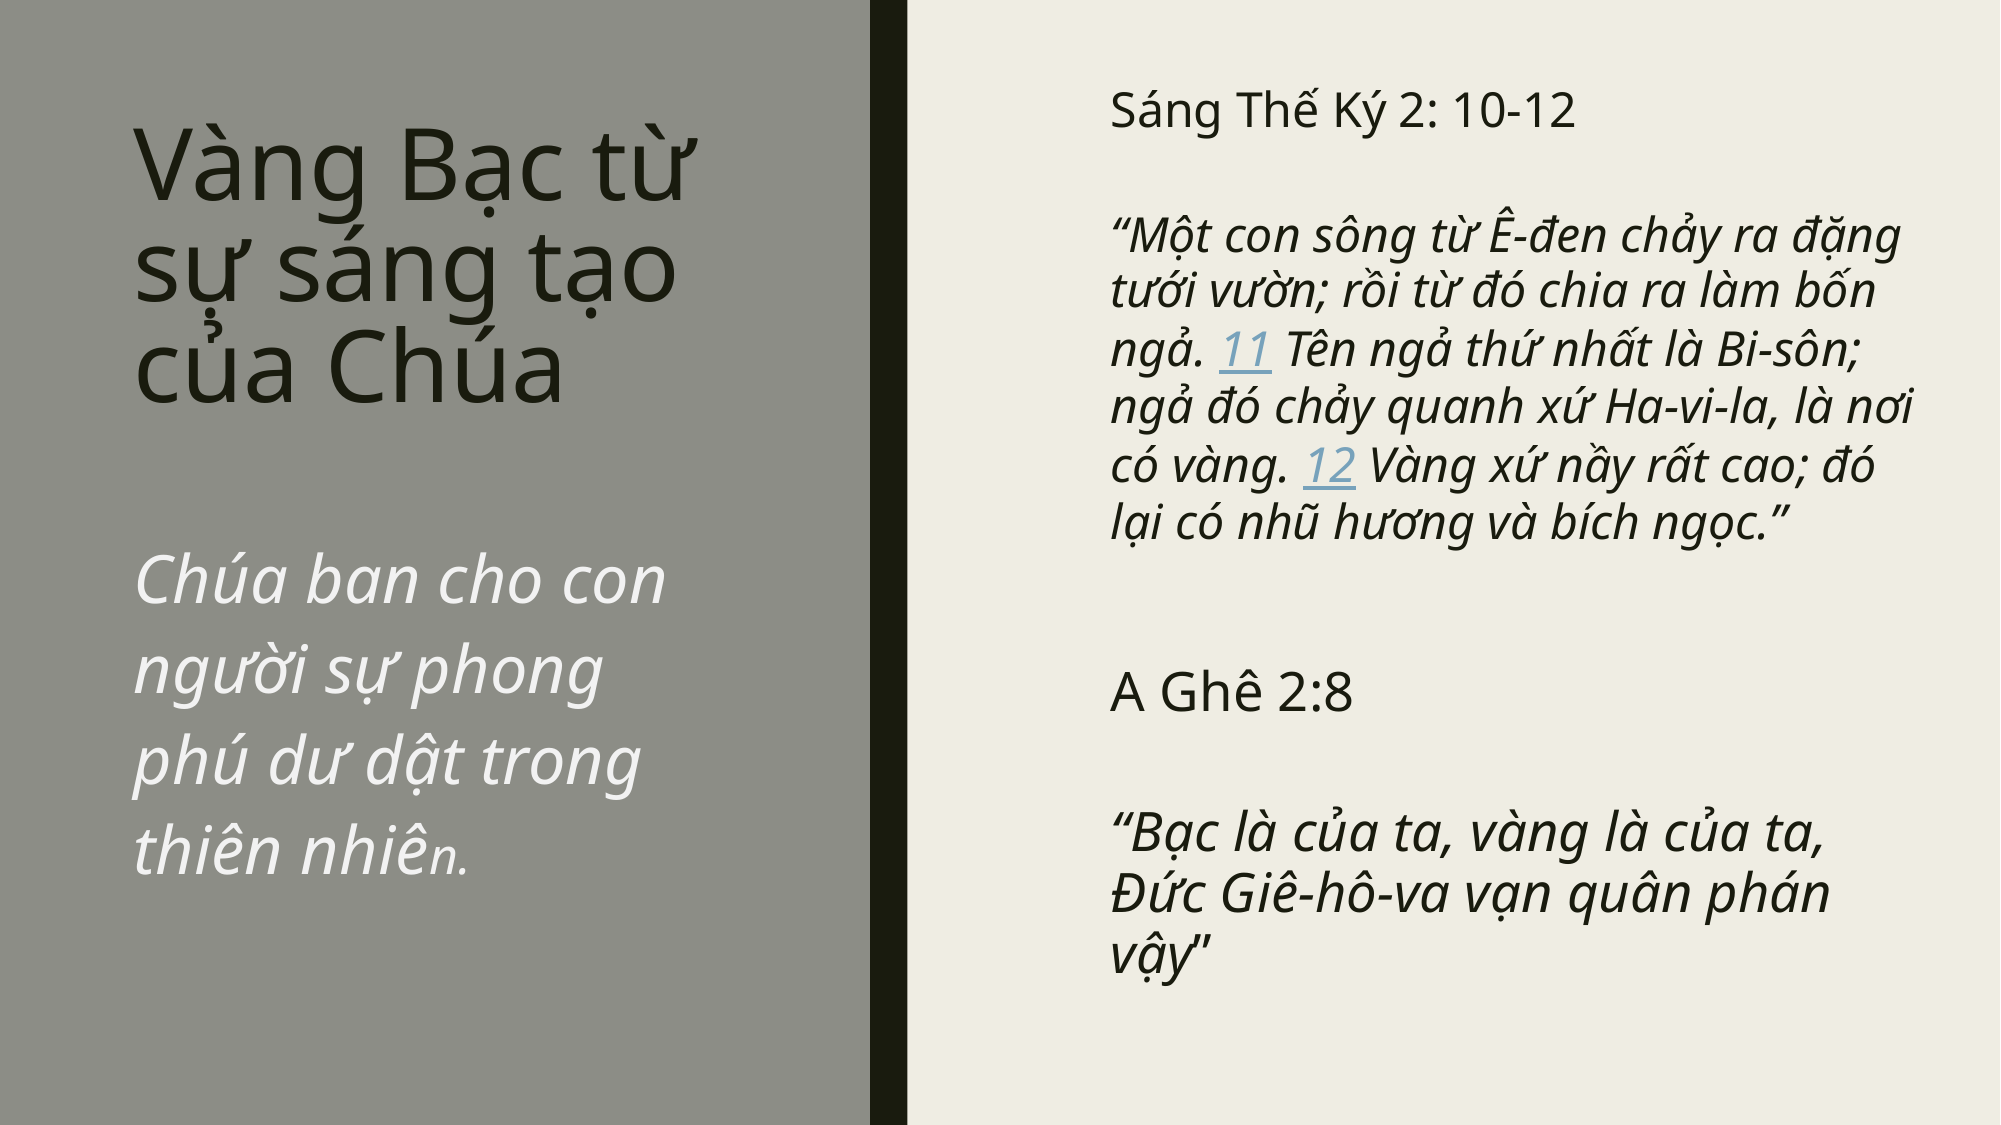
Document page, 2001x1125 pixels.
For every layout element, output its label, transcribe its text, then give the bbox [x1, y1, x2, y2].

list Sáng Thế Ký 2: 10-12 “Một con sông từ Ê-đen chảy ra đặng tưới vườn; rồi từ đó chia ra làm bốn ngả. 11 Tên ngả thứ nhất là Bi-sôn; ngả đó chảy quanh xứ Ha-vi-la, là nơi có vàng. 12 Vàng xứ nầy rất cao; đó lại có nhũ hương và bích ngọc.” A Ghê 2:8 “Bạc là của ta, vàng là của ta, Đức Giê-hô-va vạn quân phán vậy” [1015, 76, 1931, 1061]
title Vàng Bạc từ sự sáng tạo của Chúa [118, 112, 752, 467]
list Chúa ban cho con người sự phong phú dư dật trong thiên nhiên. [118, 518, 752, 1013]
